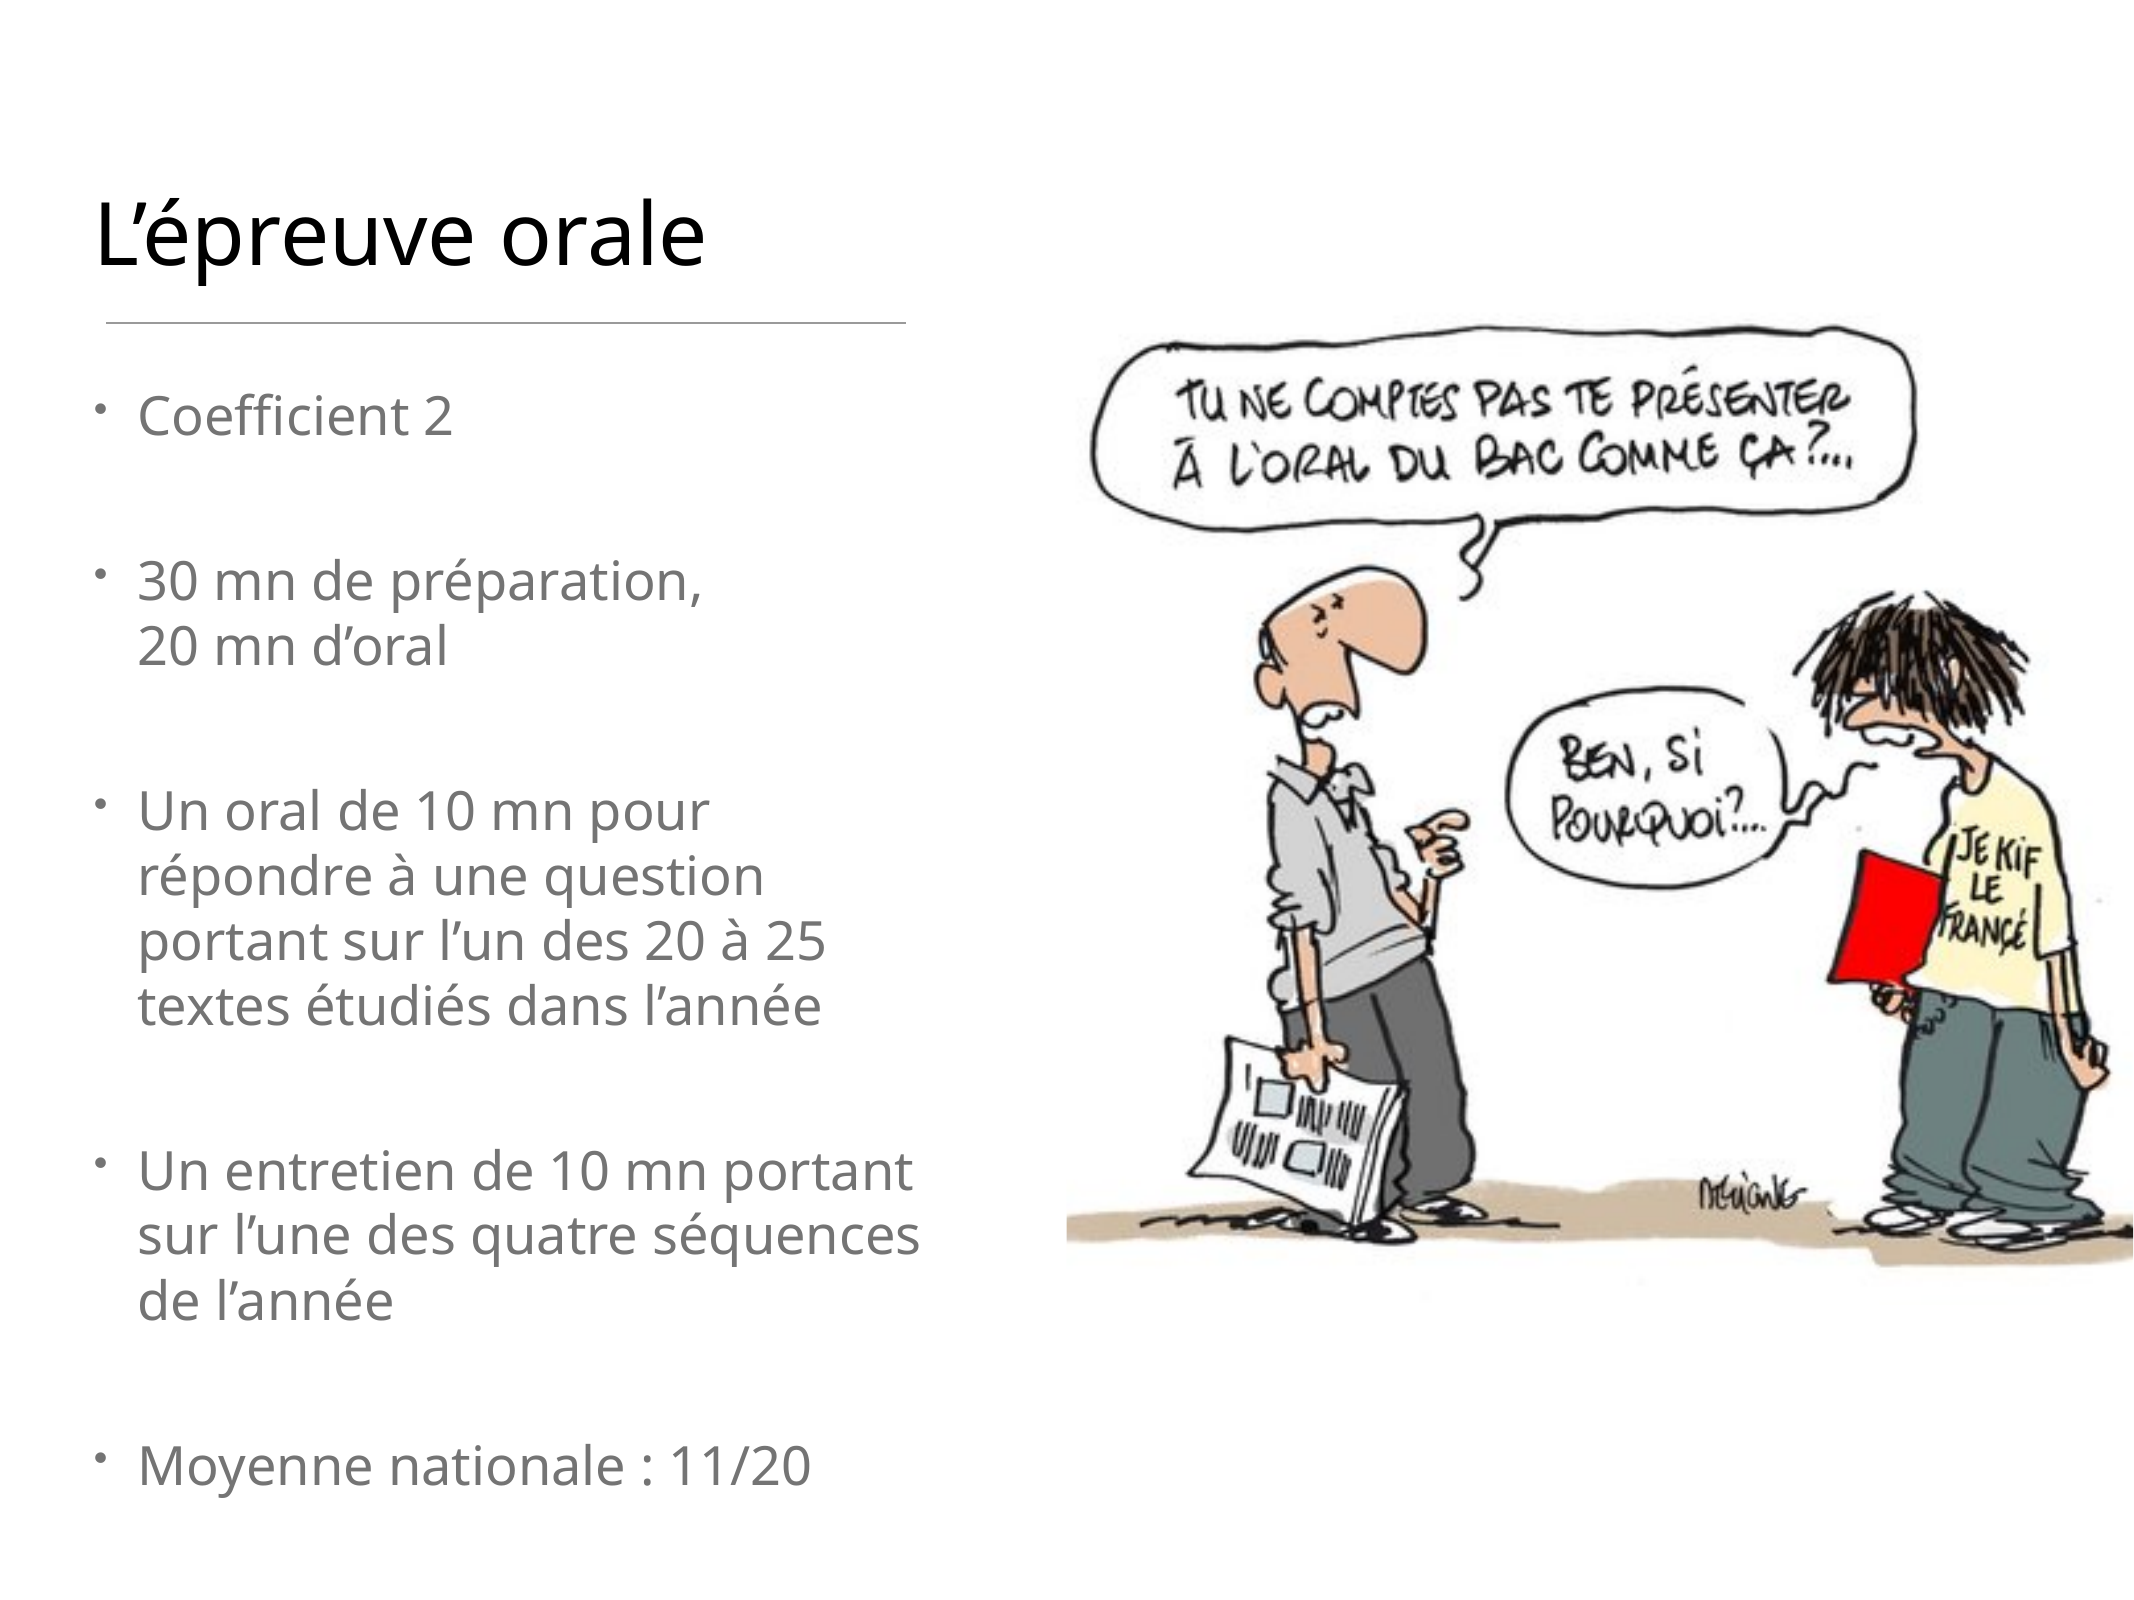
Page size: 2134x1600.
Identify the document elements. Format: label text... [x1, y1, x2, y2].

picture [1066, 293, 2134, 1305]
title L’épreuve orale [93, 53, 928, 284]
list Coefficient 2 30 mn de préparation, 20 mn d’oral Un oral de 10 mn pour répondre à une question portant sur l’un des 20 à 25 textes étudiés dans l’année Un entretien de 10 mn portant sur l’une des quatre séquences de l’année Moyenne nationale : 11/20 [93, 380, 928, 1576]
